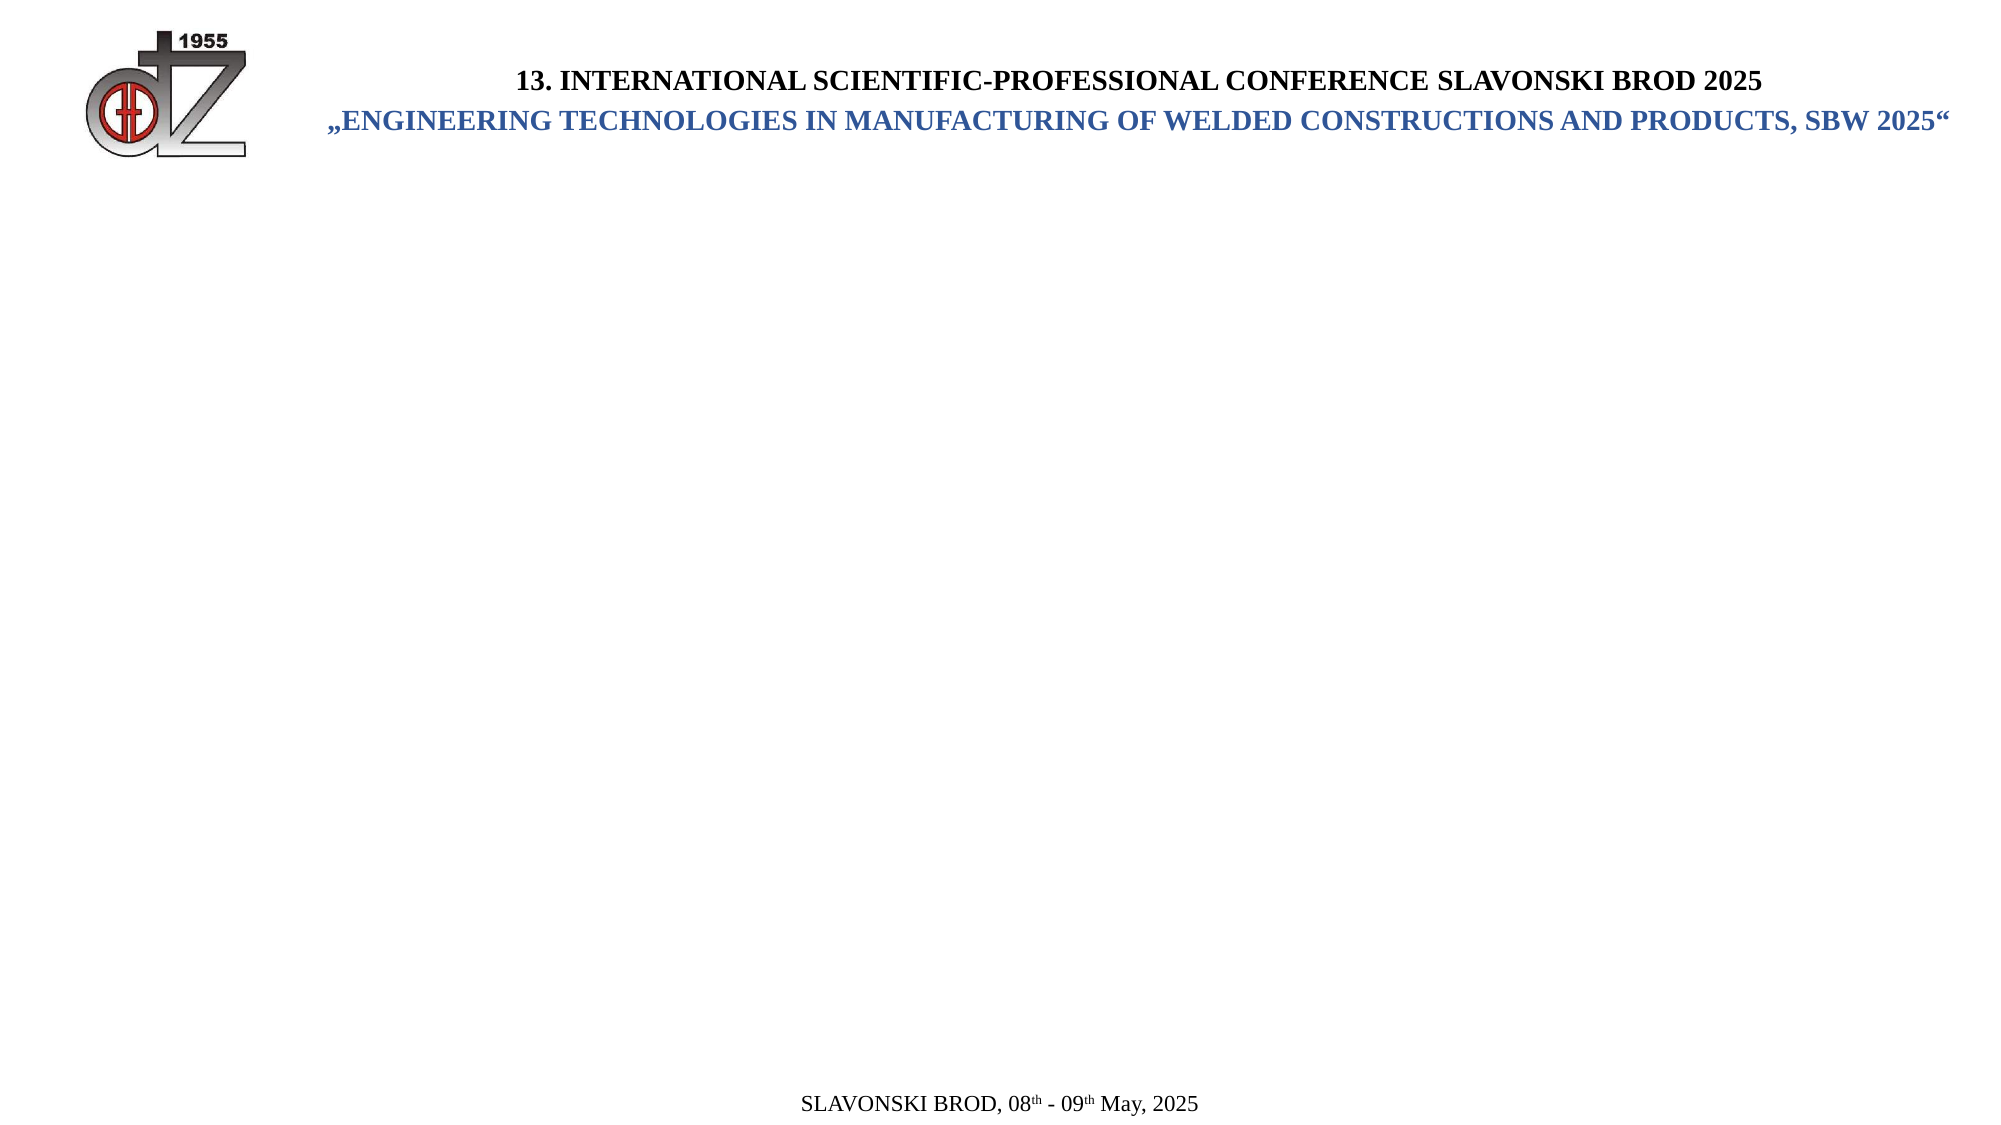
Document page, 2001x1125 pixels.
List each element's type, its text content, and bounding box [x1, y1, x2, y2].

picture [73, 28, 255, 162]
text_box 13. INTERNATIONAL SCIENTIFIC-PROFESSIONAL CONFERENCE SLAVONSKI BROD 2025 „ENGINEERING TECHNOLOGIES IN MANUFACTURING OF WELDED CONSTRUCTIONS AND PRODUCTS, SBW 2025“ [303, 48, 1976, 144]
text_box SLAVONSKI BROD, 08th - 09th May, 2025 [786, 1076, 1214, 1123]
